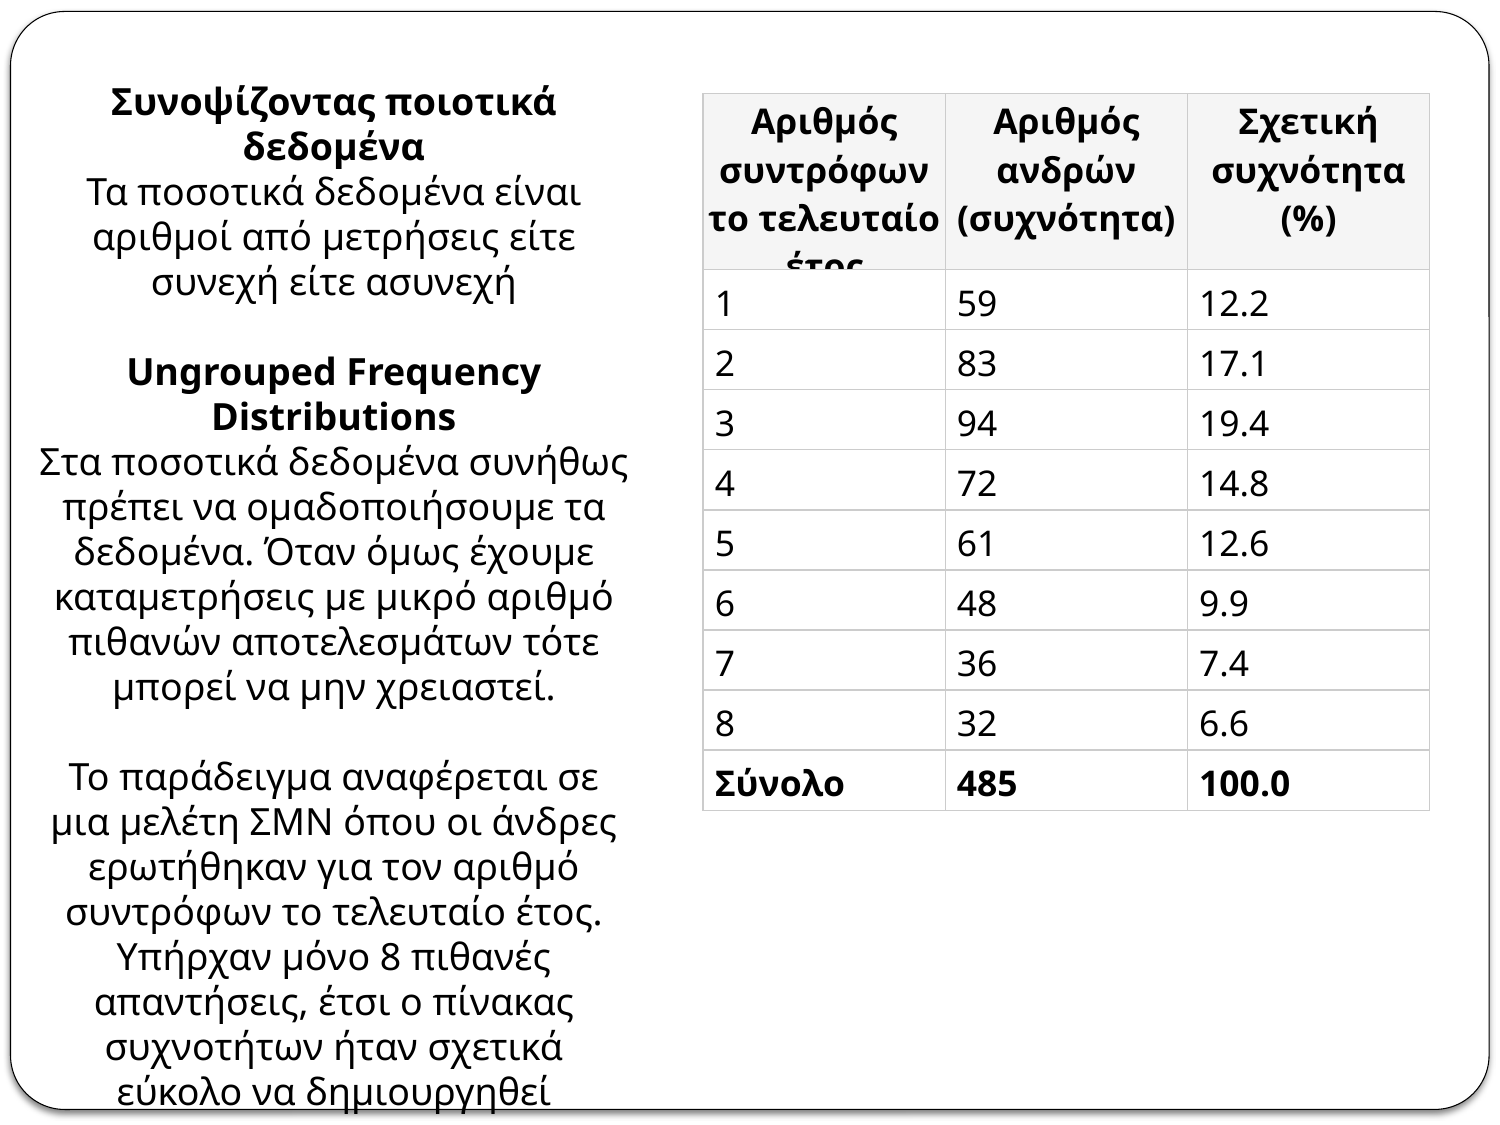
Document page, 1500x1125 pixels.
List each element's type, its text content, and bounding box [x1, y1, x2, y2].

table_header Αριθμός ανδρών (συχνότητα) [946, 94, 1187, 269]
table_cell 4 [704, 450, 945, 509]
table_cell 59 [946, 270, 1187, 329]
table_cell 94 [946, 390, 1187, 449]
table_cell 12.2 [1188, 270, 1429, 329]
table_cell 12.6 [1188, 511, 1429, 569]
table_cell 6 [704, 571, 945, 629]
table_cell Σύνολο [704, 751, 945, 810]
table_cell 1 [704, 270, 945, 329]
table_cell 61 [946, 511, 1187, 569]
table_cell 36 [946, 631, 1187, 689]
table_cell 48 [946, 571, 1187, 629]
table_header Σχετική συχνότητα (%) [1188, 94, 1429, 269]
table_cell 8 [704, 691, 945, 749]
table_cell 2 [704, 330, 945, 389]
table_cell 72 [946, 450, 1187, 509]
table_cell 485 [946, 751, 1187, 810]
table_cell 17.1 [1188, 330, 1429, 389]
table_header Αριθμός συντρόφων το τελευταίο έτος [704, 94, 945, 269]
table_cell 7.4 [1188, 631, 1429, 689]
text_box Συνοψίζοντας ποιοτικά δεδομένα Τα ποσοτικά δεδομένα είναι αριθμοί από μετρήσεις είτε συνεχή είτε ασυνεχή Ungrouped Frequency Distributions Στα ποσοτικά δεδομένα συνήθως πρέπει να ομαδοποιήσουμε τα δεδομένα. Όταν όμως έχουμε καταμετρήσεις με μικρό αριθμό πιθανών αποτελεσμάτων τότε μπορεί να μην χρειαστεί. Το παράδειγμα αναφέρεται σε μια μελέτη ΣΜΝ όπου οι άνδρες ερωτήθηκαν για τον αριθμό συντρόφων το τελευταίο έτος. Υπήρχαν μόνο 8 πιθανές απαντήσεις, έτσι ο πίνακας συχνοτήτων ήταν σχετικά εύκολο να δημιουργηθεί [23, 70, 645, 1125]
table_cell 7 [704, 631, 945, 689]
table_cell 5 [704, 511, 945, 569]
table_cell 9.9 [1188, 571, 1429, 629]
table_cell 19.4 [1188, 390, 1429, 449]
table_cell 83 [946, 330, 1187, 389]
table_cell 100.0 [1188, 751, 1429, 810]
table_cell 3 [704, 390, 945, 449]
table_cell 6.6 [1188, 691, 1429, 749]
table_cell 32 [946, 691, 1187, 749]
table_cell 14.8 [1188, 450, 1429, 509]
